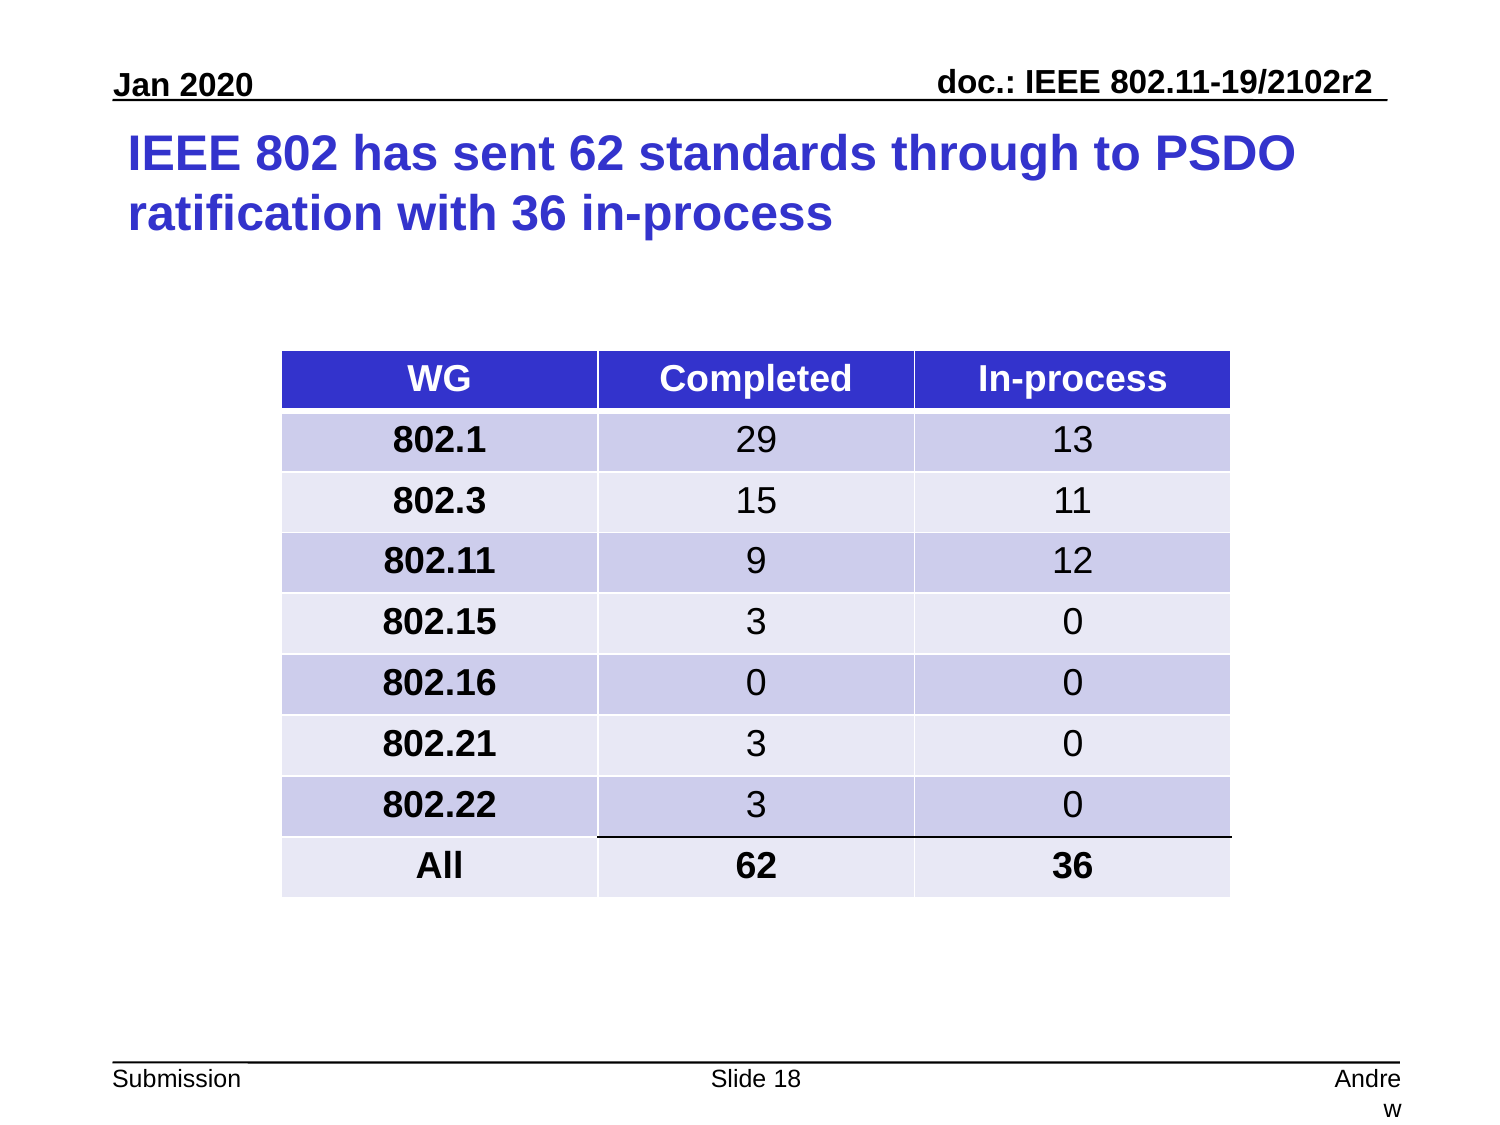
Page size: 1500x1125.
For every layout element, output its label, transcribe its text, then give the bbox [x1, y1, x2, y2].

table_cell All [282, 838, 597, 897]
table_header In-process [915, 351, 1230, 408]
slide_number Slide 18 [709, 1061, 803, 1093]
table_cell 802.16 [282, 655, 597, 714]
table_cell 0 [915, 777, 1230, 836]
table_cell 802.11 [282, 533, 597, 592]
table_cell 0 [599, 655, 914, 714]
table_cell 802.15 [282, 594, 597, 653]
footer Andrew Myles, Cisco [1320, 1061, 1402, 1093]
table_cell 36 [915, 838, 1230, 897]
table_header WG [282, 351, 597, 408]
table_cell 3 [599, 716, 914, 775]
table_cell 11 [915, 473, 1230, 532]
table_cell 15 [599, 473, 914, 532]
table_cell 3 [599, 594, 914, 653]
table_cell 13 [915, 414, 1230, 471]
table_header Completed [599, 351, 914, 408]
table_cell 802.3 [282, 473, 597, 532]
table_cell 0 [915, 594, 1230, 653]
table_cell 0 [915, 716, 1230, 775]
title IEEE 802 has sent 62 standards through to PSDO ratification with 36 in-process [112, 112, 1388, 288]
table_cell 62 [599, 838, 914, 897]
table_cell 802.21 [282, 716, 597, 775]
table_cell 29 [599, 414, 914, 471]
table_cell 12 [915, 533, 1230, 592]
table_cell 3 [599, 777, 914, 836]
table_cell 9 [599, 533, 914, 592]
table_cell 0 [915, 655, 1230, 714]
table_cell 802.22 [282, 777, 597, 836]
table_cell 802.1 [282, 414, 597, 471]
